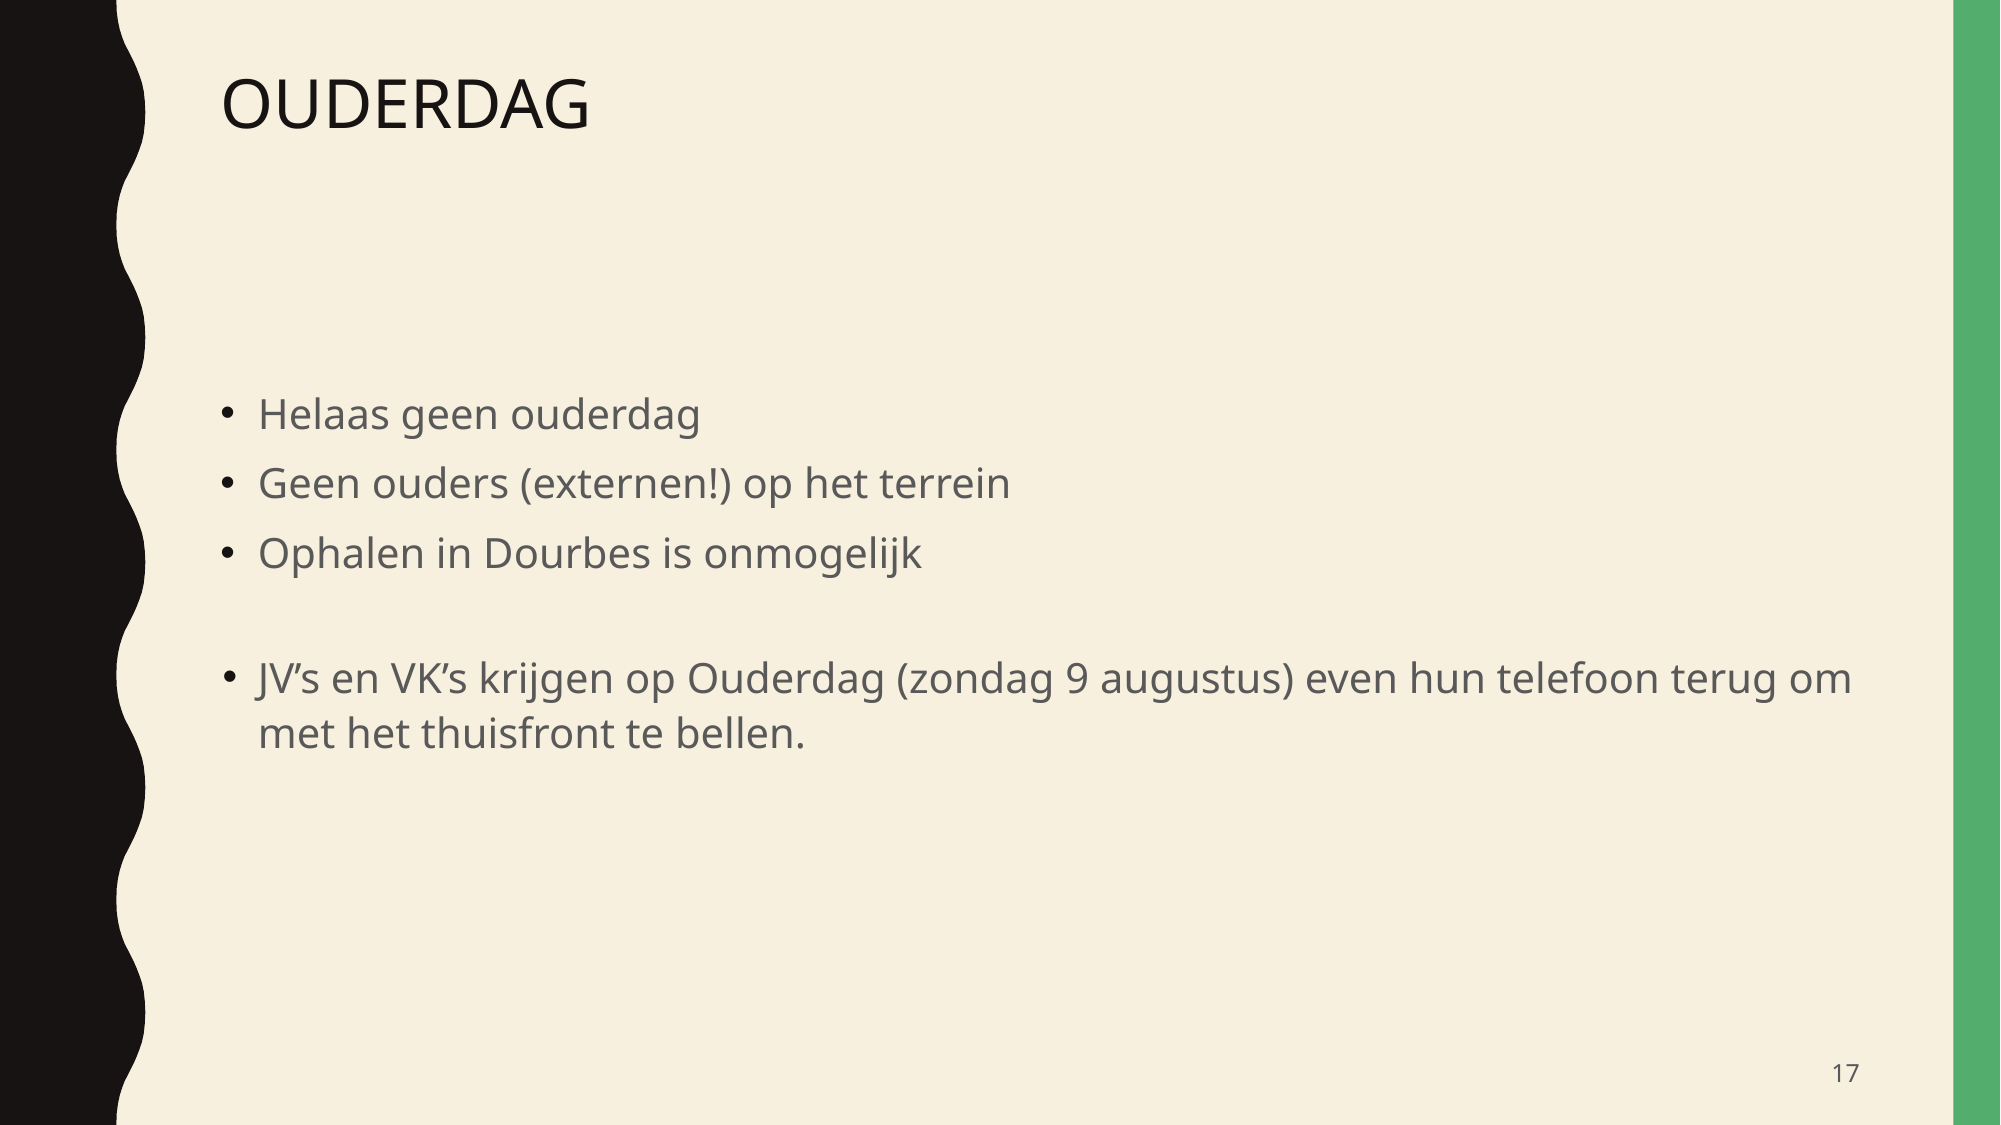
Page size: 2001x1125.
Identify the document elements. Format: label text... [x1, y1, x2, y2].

title OUDERDAG [205, 62, 1875, 308]
list Helaas geen ouderdag Geen ouders (externen!) op het terrein Ophalen in Dourbes is onmogelijk JV’s en VK’s krijgen op Ouderdag (zondag 9 augustus) even hun telefoon terug om met het thuisfront te bellen. [205, 375, 1875, 965]
slide_number ‹#› [1412, 1045, 1875, 1103]
